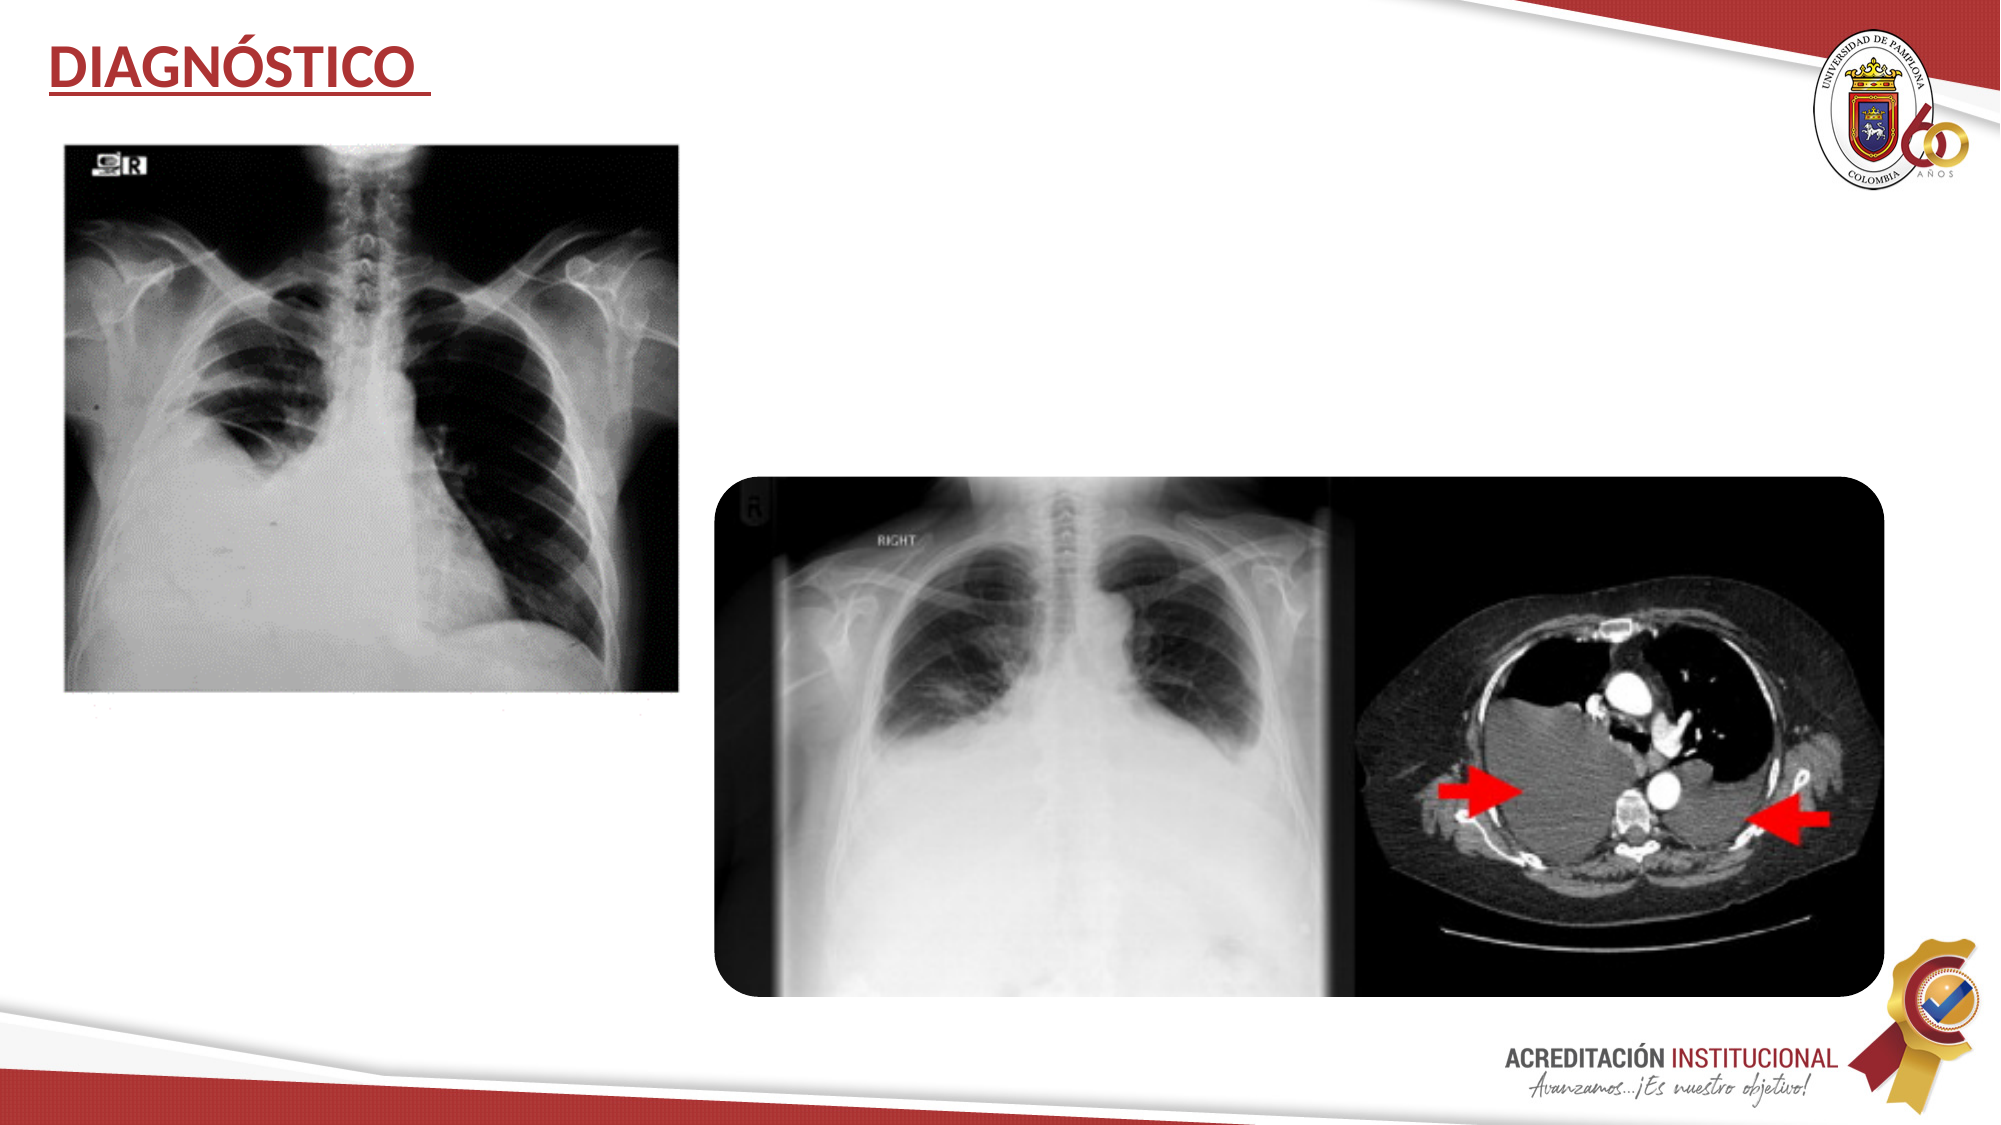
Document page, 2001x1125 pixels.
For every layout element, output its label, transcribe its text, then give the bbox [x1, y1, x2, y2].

picture [0, 0, 2000, 1125]
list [714, 476, 1885, 997]
title DIAGNÓSTICO [33, 26, 1759, 188]
